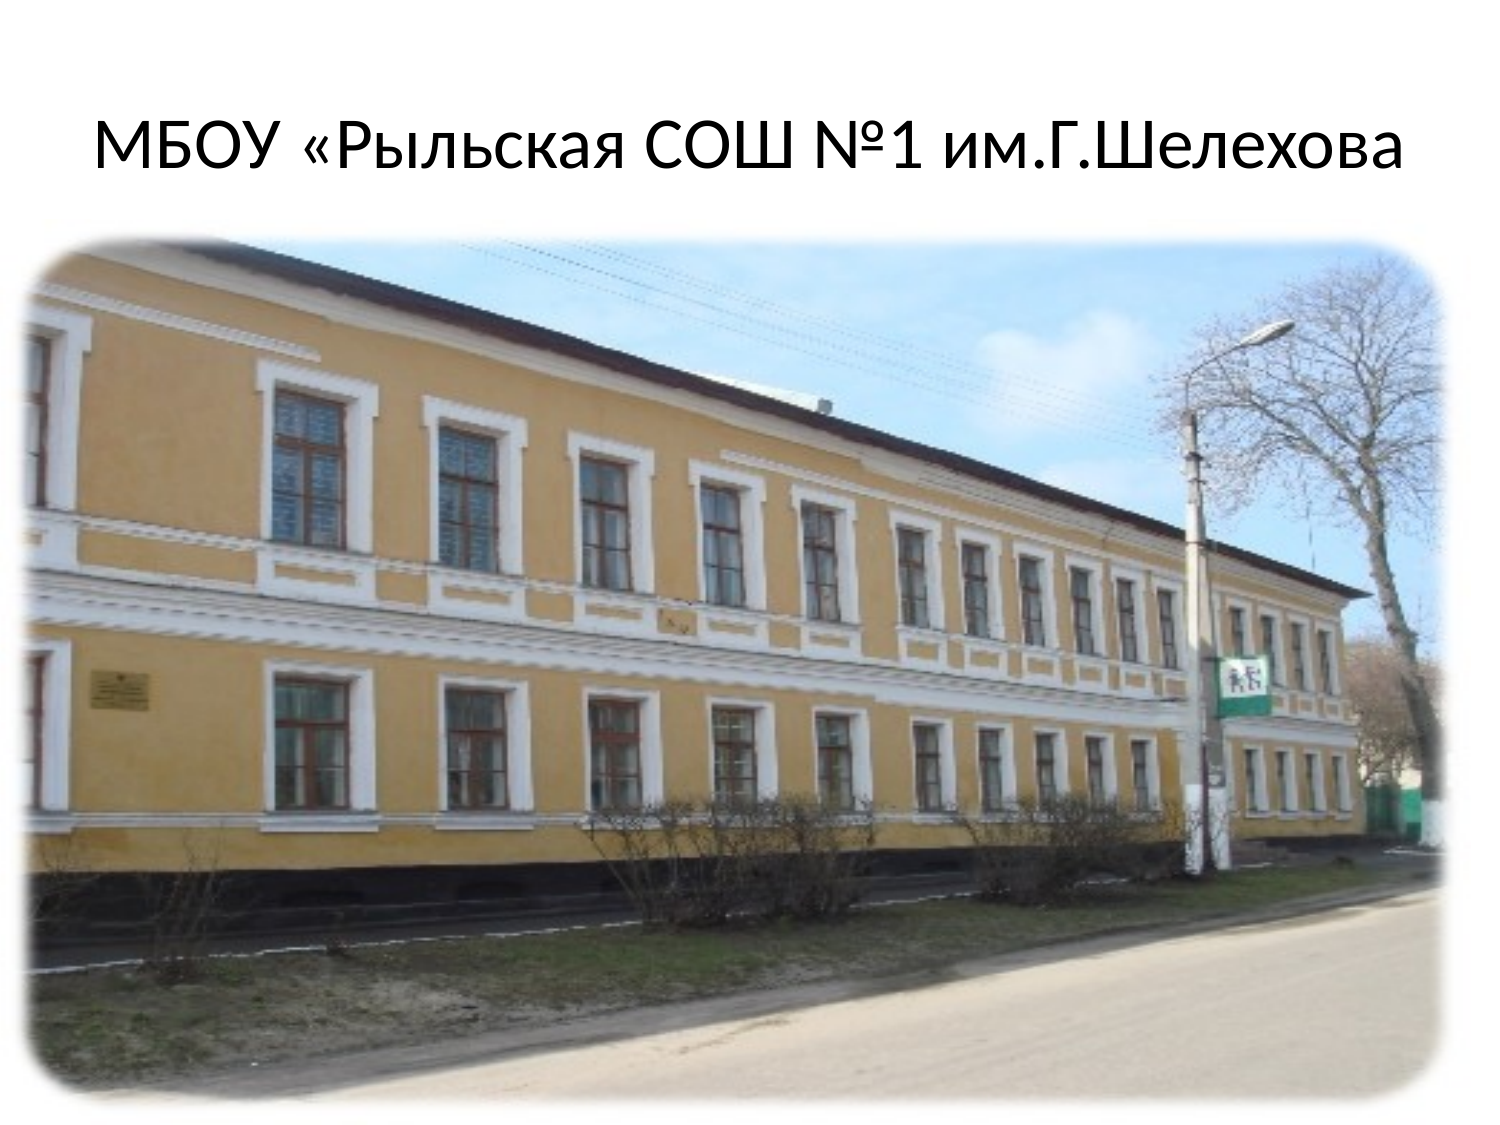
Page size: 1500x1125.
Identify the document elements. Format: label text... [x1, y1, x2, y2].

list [0, 219, 1471, 1125]
title МБОУ «Рыльская СОШ №1 им.Г.Шелехова [75, 45, 1425, 218]
